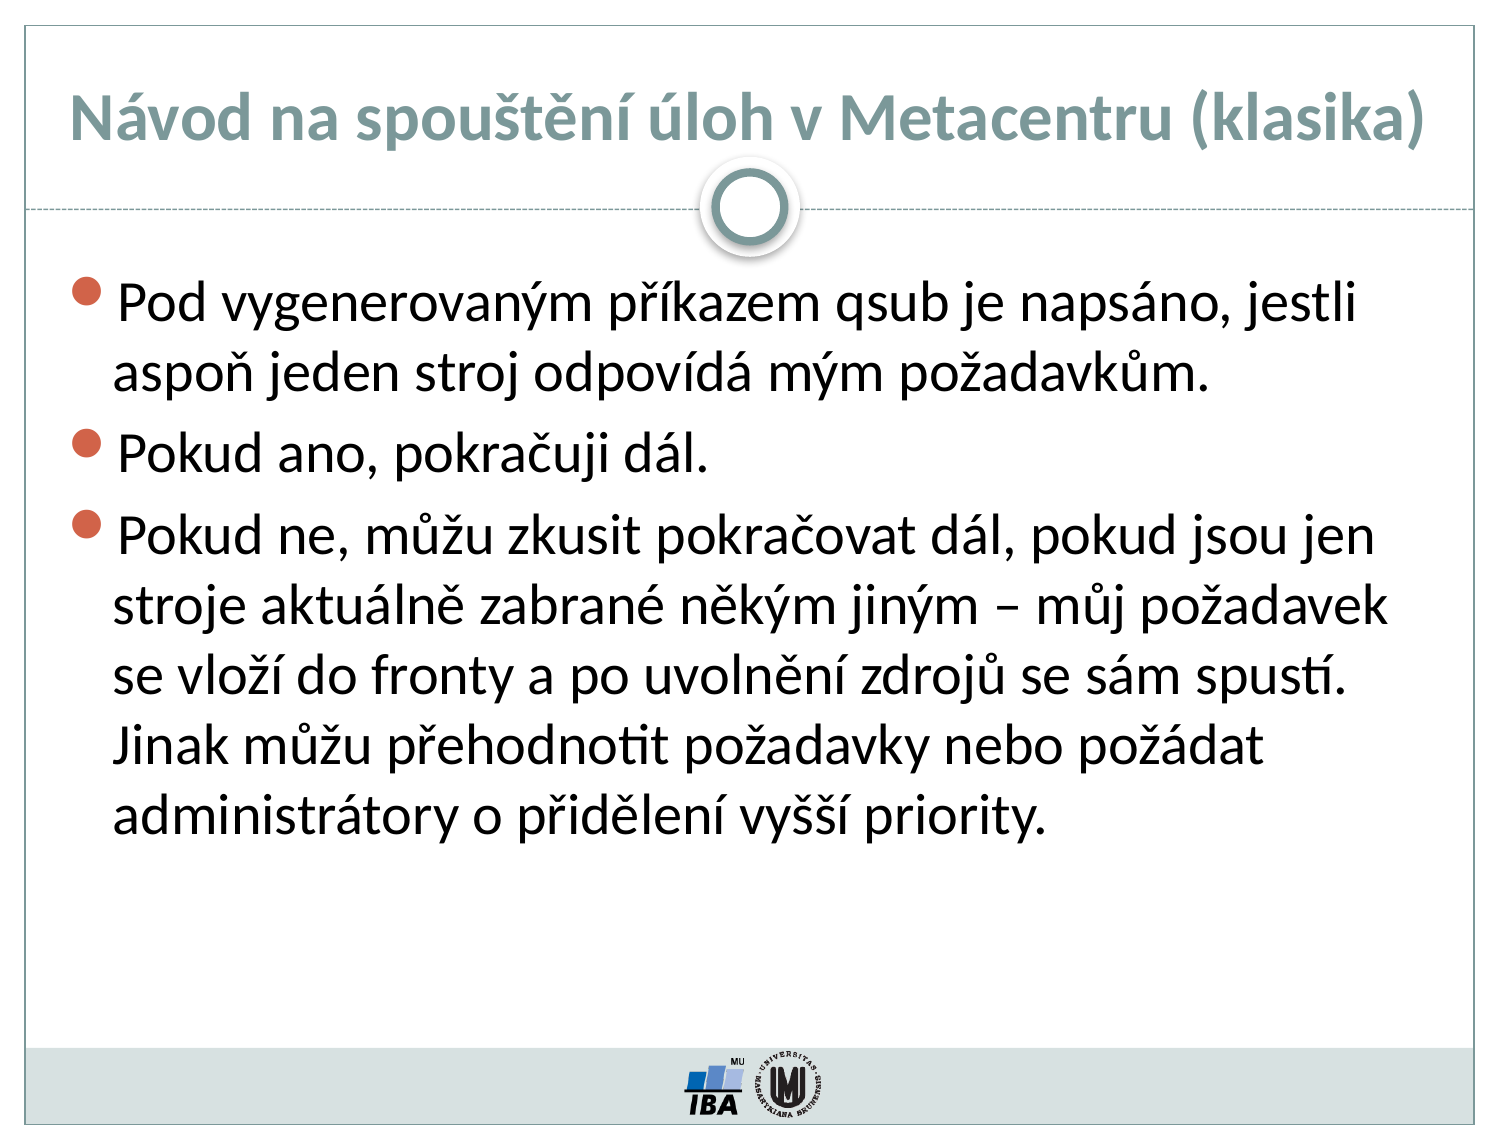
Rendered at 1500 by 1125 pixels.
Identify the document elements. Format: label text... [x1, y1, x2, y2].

picture [684, 1059, 744, 1115]
picture [755, 1059, 821, 1118]
text_box Návod na spouštění úloh v Metacentru (klasika) [49, 37, 1450, 162]
list Pod vygenerovaným příkazem qsub je napsáno, jestli aspoň jeden stroj odpovídá mým požadavkům. Pokud ano, pokračuji dál. Pokud ne, můžu zkusit pokračovat dál, pokud jsou jen stroje aktuálně zabrané někým jiným – můj požadavek se vloží do fronty a po uvolnění zdrojů se sám spustí. Jinak můžu přehodnotit požadavky nebo požádat administrátory o přidělení vyšší priority. [52, 255, 1450, 1059]
